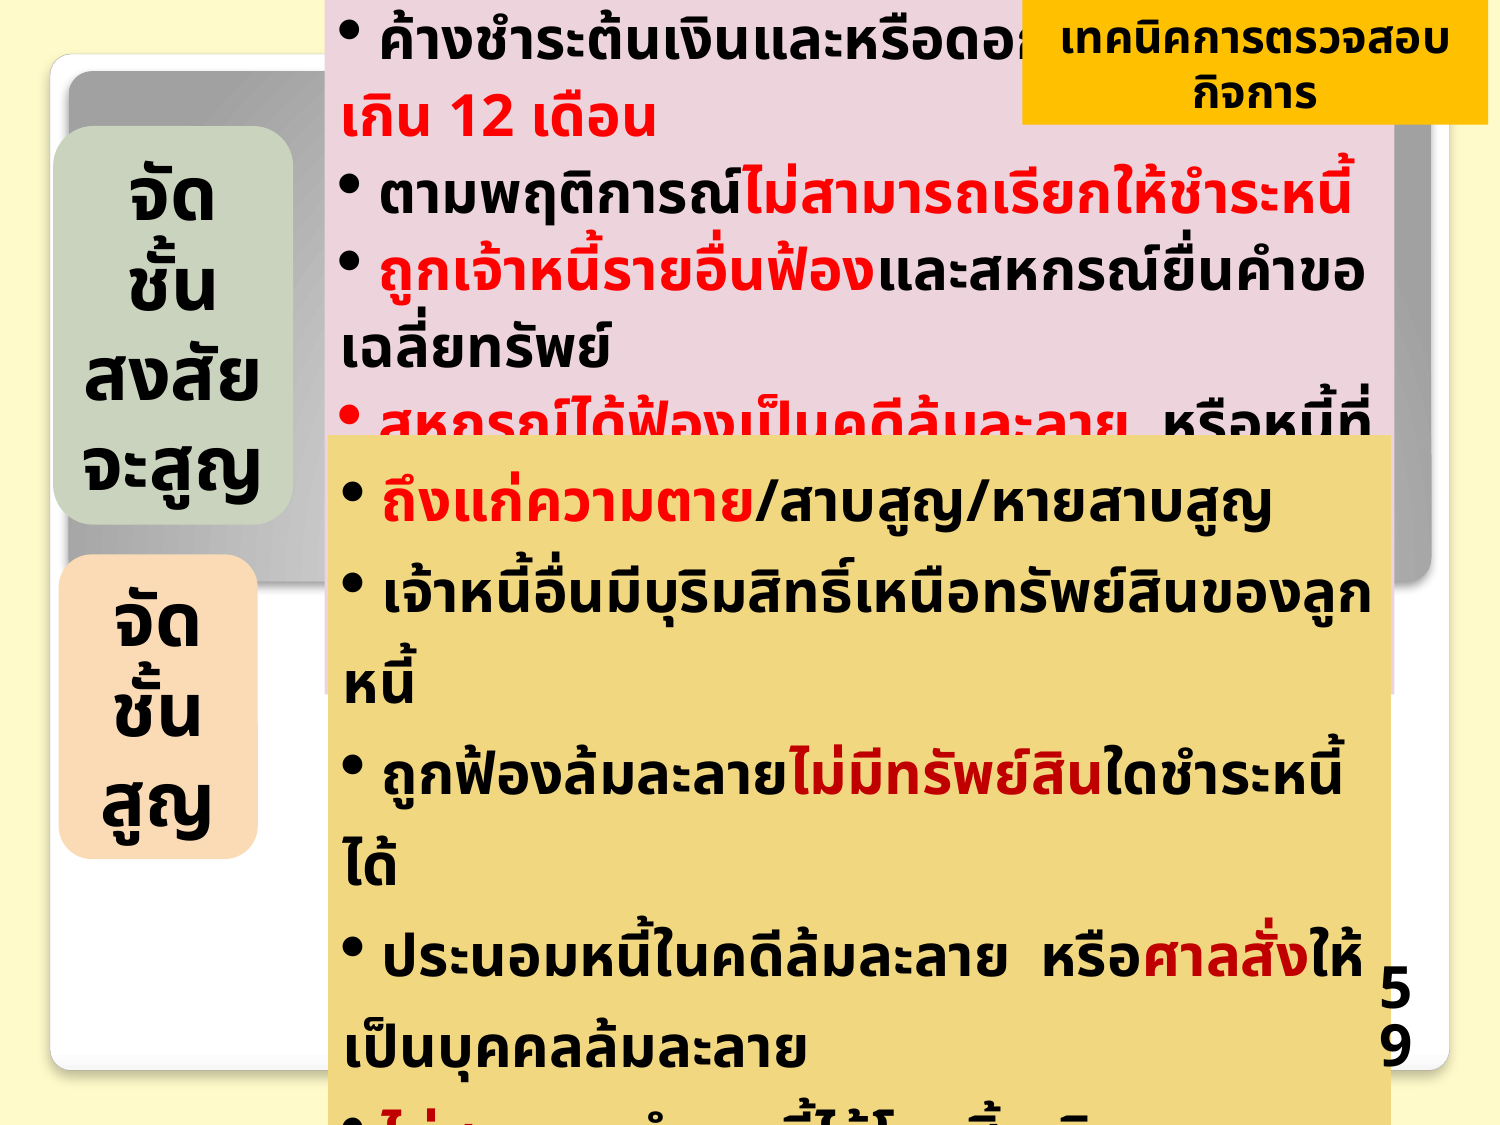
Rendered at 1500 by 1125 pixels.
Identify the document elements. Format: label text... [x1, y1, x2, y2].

text_box ค้างชำระต้นเงินและหรือดอกเบี้ยติดต่อกันเกิน 12 เดือน ตามพฤติการณ์ไม่สามารถเรียกให้ชำระหนี้ ถูกเจ้าหนี้รายอื่นฟ้องและสหกรณ์ยื่นคำขอเฉลี่ยทรัพย์ สหกรณ์ได้ฟ้องเป็นคดีล้มละลาย หรือหนี้ที่สหกรณ์ได้ยื่นคำขอรับ ชำระหนี้ในคดีที่ลูกหนี้ถูกเจ้าหนี้รายอื่นฟ้องในคดีล้มละลาย [324, 0, 1395, 695]
text_box ถึงแก่ความตาย/สาบสูญ/หายสาบสูญ เจ้าหนี้อื่นมีบุริมสิทธิ์เหนือทรัพย์สินของลูกหนี้ ถูกฟ้องล้มละลายไม่มีทรัพย์สินใดชำระหนี้ได้ ประนอมหนี้ในคดีล้มละลาย หรือศาลสั่งให้เป็นบุคคลล้มละลาย ไม่สามารถชำระหนี้ได้โดยสิ้นเชิง [328, 435, 1391, 1125]
slide_number 59 [1364, 950, 1453, 1037]
text_box จัด ชั้นสงสัย จะสูญ [53, 125, 294, 525]
text_box จัด ชั้นสูญ [58, 554, 258, 860]
text_box เทคนิคการตรวจสอบกิจการ [1022, 0, 1489, 125]
